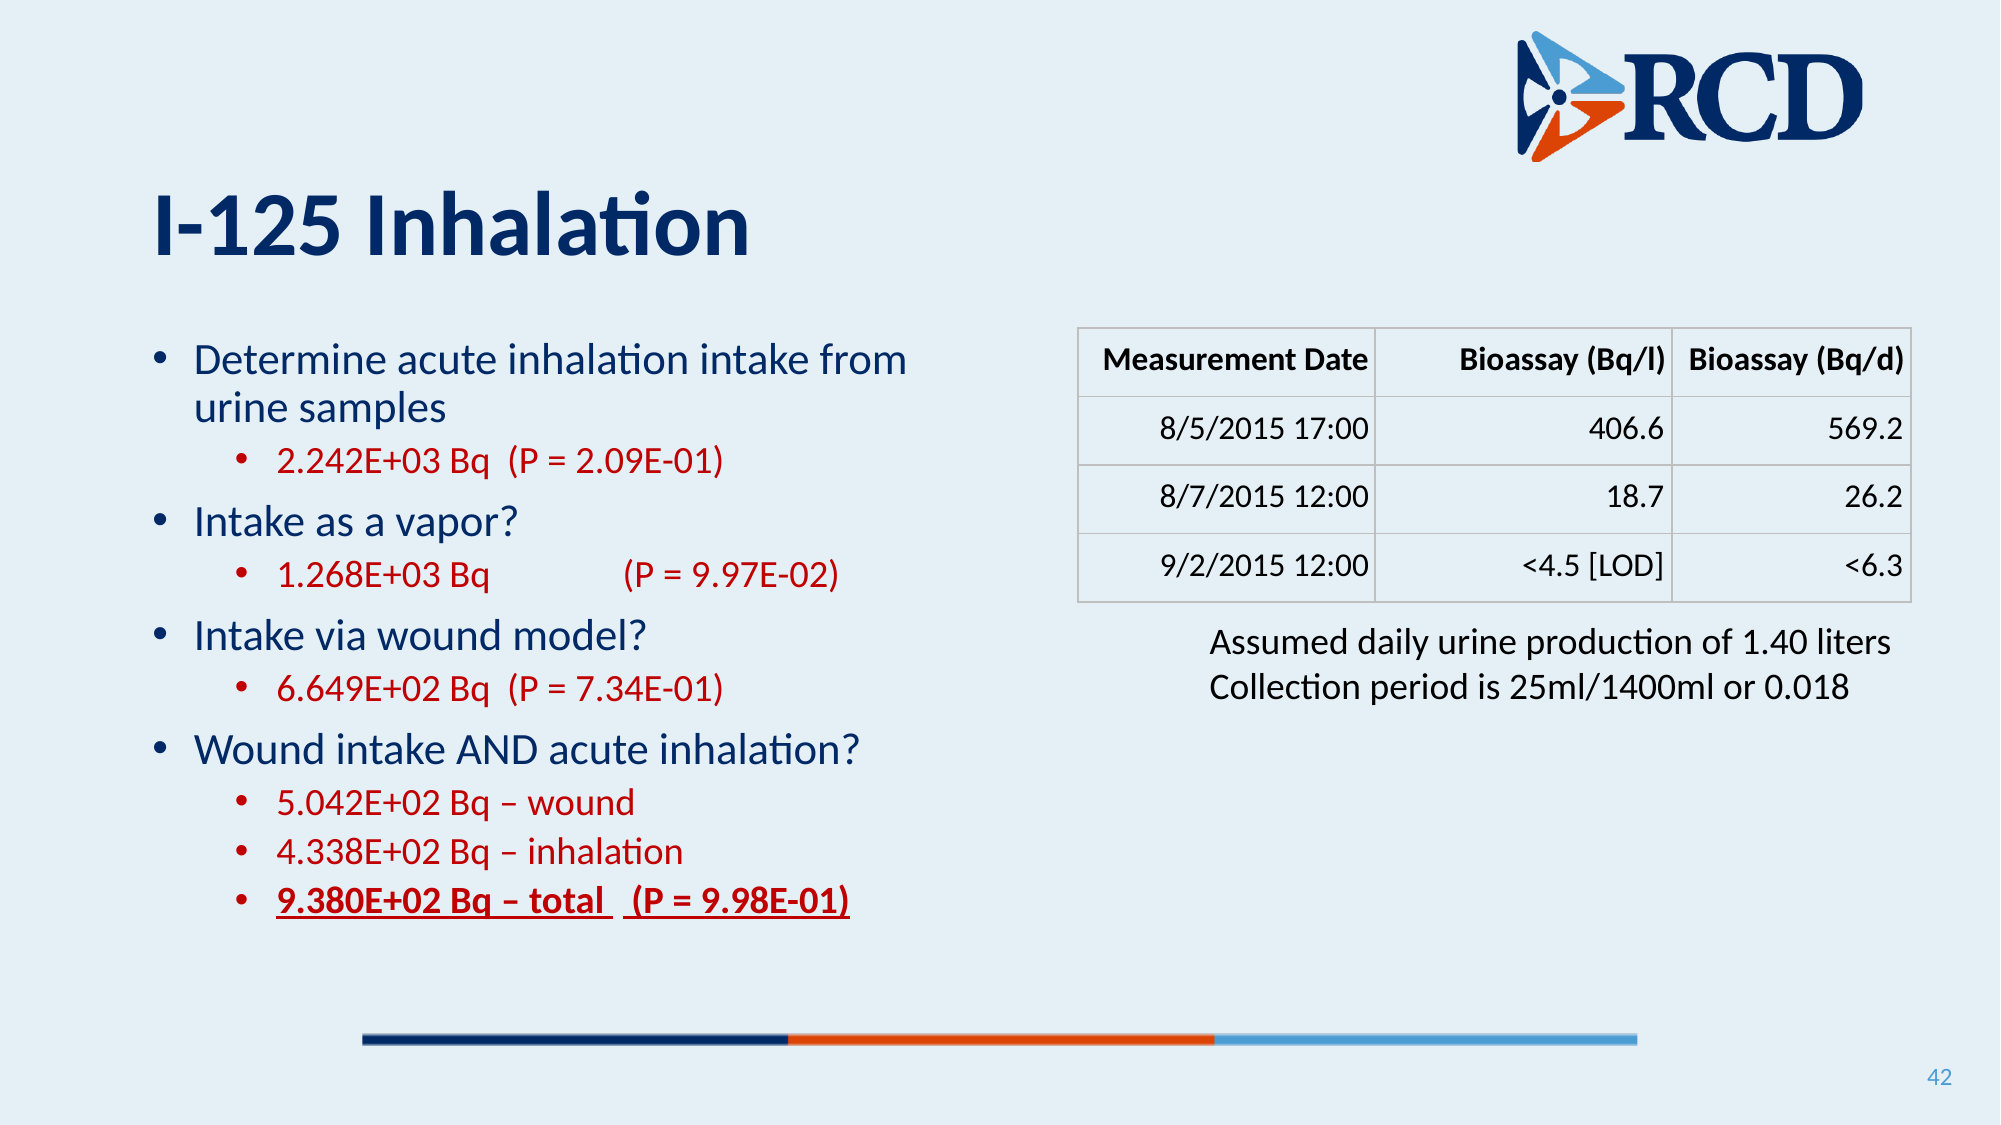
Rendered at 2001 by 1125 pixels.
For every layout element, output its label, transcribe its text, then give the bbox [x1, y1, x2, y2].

table_cell <4.5 [LOD] [1376, 534, 1671, 601]
table_cell <6.3 [1673, 534, 1910, 601]
table_header Bioassay (Bq/l) [1376, 329, 1671, 396]
title I-125 Inhalation [137, 143, 1863, 309]
table_cell 9/2/2015 12:00 [1079, 534, 1374, 601]
table_cell 18.7 [1376, 466, 1671, 533]
table_cell 406.6 [1376, 397, 1671, 464]
table_header Measurement Date [1079, 329, 1374, 396]
table_cell 8/7/2015 12:00 [1079, 466, 1374, 533]
list Determine acute inhalation intake from urine samples 2.242E+03 Bq (P = 2.09E-01) Intake as a vapor? 1.268E+03 Bq (P = 9.97E-02) Intake via wound model? 6.649E+02 Bq (P = 7.34E-01) Wound intake AND acute inhalation? 5.042E+02 Bq – wound 4.338E+02 Bq – inhalation 9.380E+02 Bq – total (P = 9.98E-01) [137, 328, 1020, 944]
table_cell 26.2 [1673, 466, 1910, 533]
slide_number 42 [1517, 1045, 1968, 1106]
table_cell 569.2 [1673, 397, 1910, 464]
table_header Bioassay (Bq/d) [1673, 329, 1910, 396]
text_box Assumed daily urine production of 1.40 liters Collection period is 25ml/1400ml or 0.018 [1194, 610, 1908, 715]
table_cell 8/5/2015 17:00 [1079, 397, 1374, 464]
